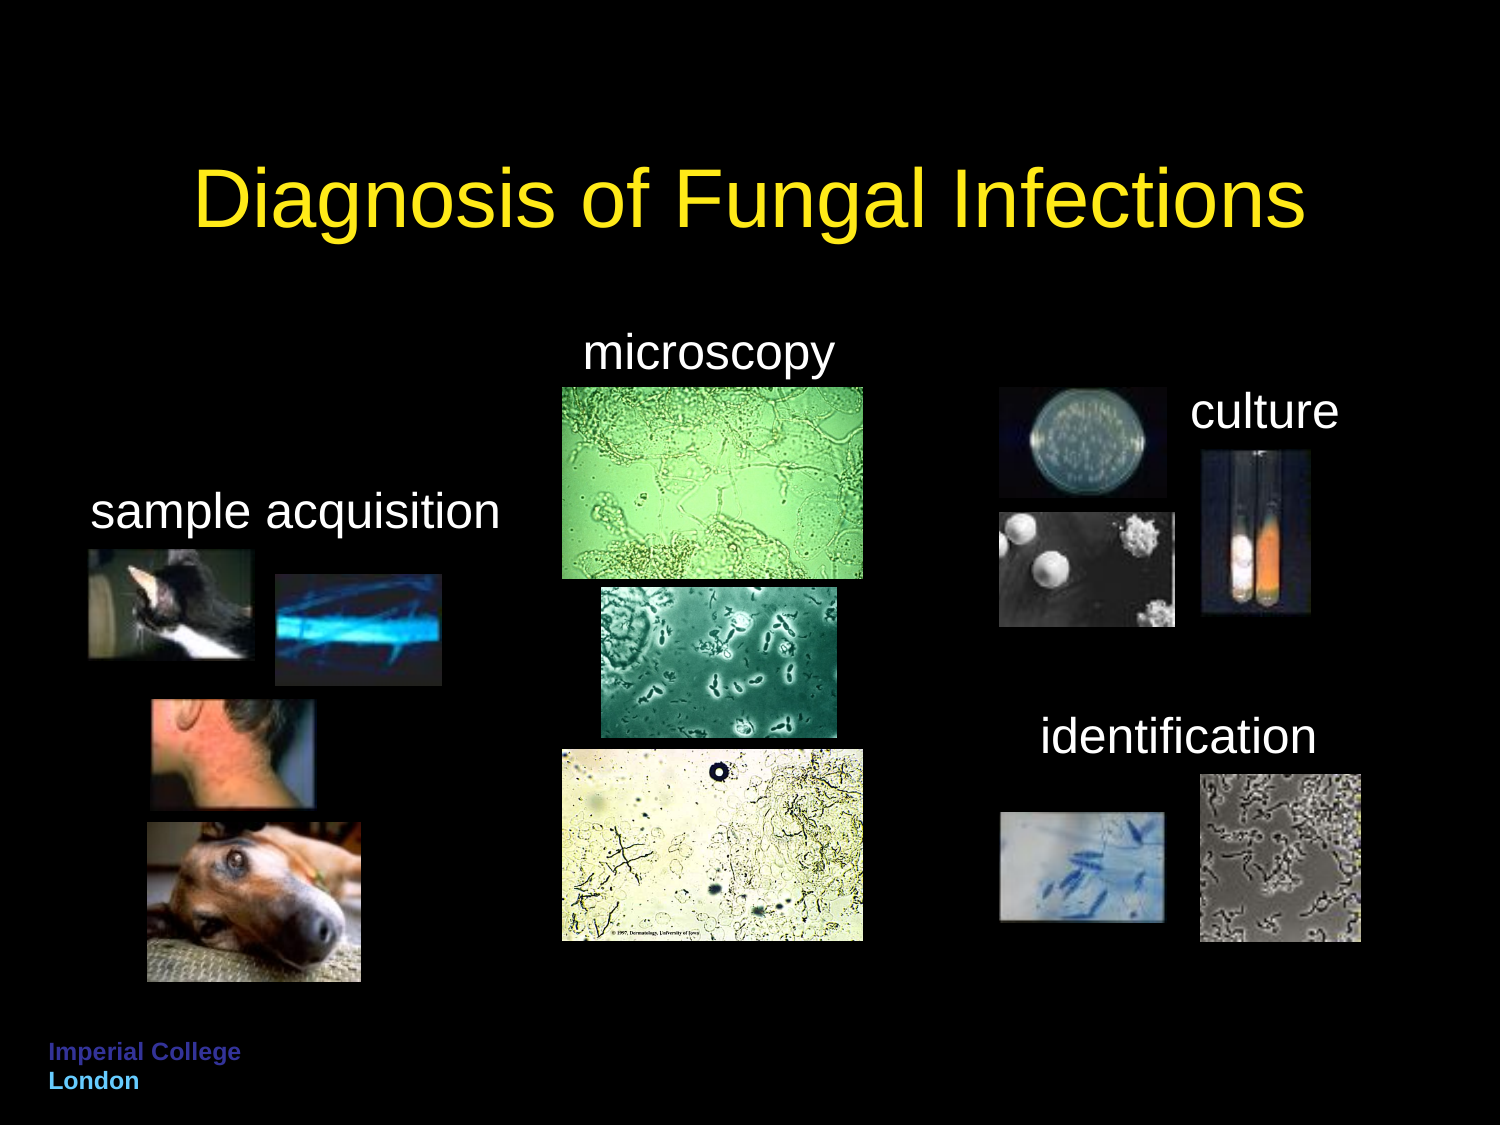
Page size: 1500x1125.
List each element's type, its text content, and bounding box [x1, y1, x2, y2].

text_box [999, 696, 1361, 942]
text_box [74, 471, 517, 811]
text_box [562, 312, 863, 942]
picture [147, 822, 361, 982]
title Diagnosis of Fungal Infections [112, 99, 1388, 288]
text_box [999, 371, 1356, 627]
